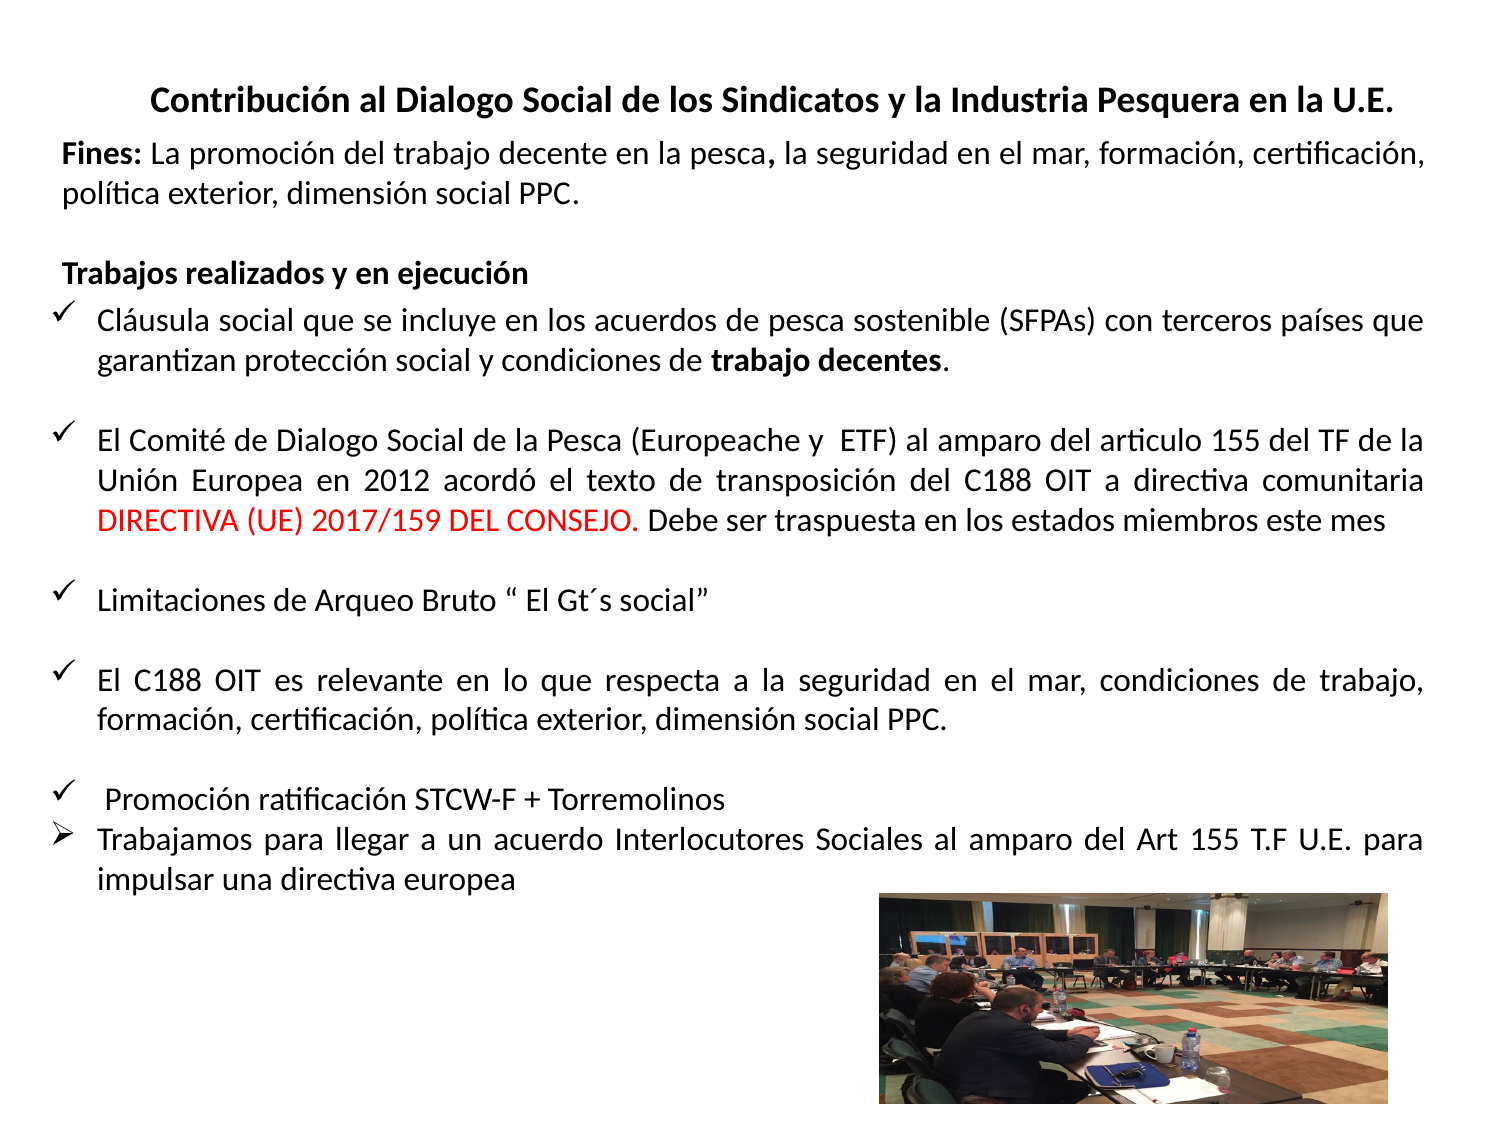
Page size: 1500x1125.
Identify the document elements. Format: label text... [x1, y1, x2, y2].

picture [879, 893, 1389, 1104]
text_box Cláusula social que se incluye en los acuerdos de pesca sostenible (SFPAs) con terceros países que garantizan protección social y condiciones de trabajo decentes. El Comité de Dialogo Social de la Pesca (Europeache y ETF) al amparo del articulo 155 del TF de la Unión Europea en 2012 acordó el texto de transposición del C188 OIT a directiva comunitaria DIRECTIVA (UE) 2017/159 DEL CONSEJO. Debe ser traspuesta en los estados miembros este mes Limitaciones de Arqueo Bruto “ El Gt´s social” El C188 OIT es relevante en lo que respecta a la seguridad en el mar, condiciones de trabajo, formación, certificación, política exterior, dimensión social PPC. Promoción ratificación STCW-F + Torremolinos Trabajamos para llegar a un acuerdo Interlocutores Sociales al amparo del Art 155 T.F U.E. para impulsar una directiva europea [35, 251, 1442, 1030]
text_box Fines: La promoción del trabajo decente en la pesca, la seguridad en el mar, formación, certificación, política exterior, dimensión social PPC. Trabajos realizados y en ejecución [47, 124, 1442, 251]
text_box Contribución al Dialogo Social de los Sindicatos y la Industria Pesquera en la U.E. [135, 67, 1424, 124]
